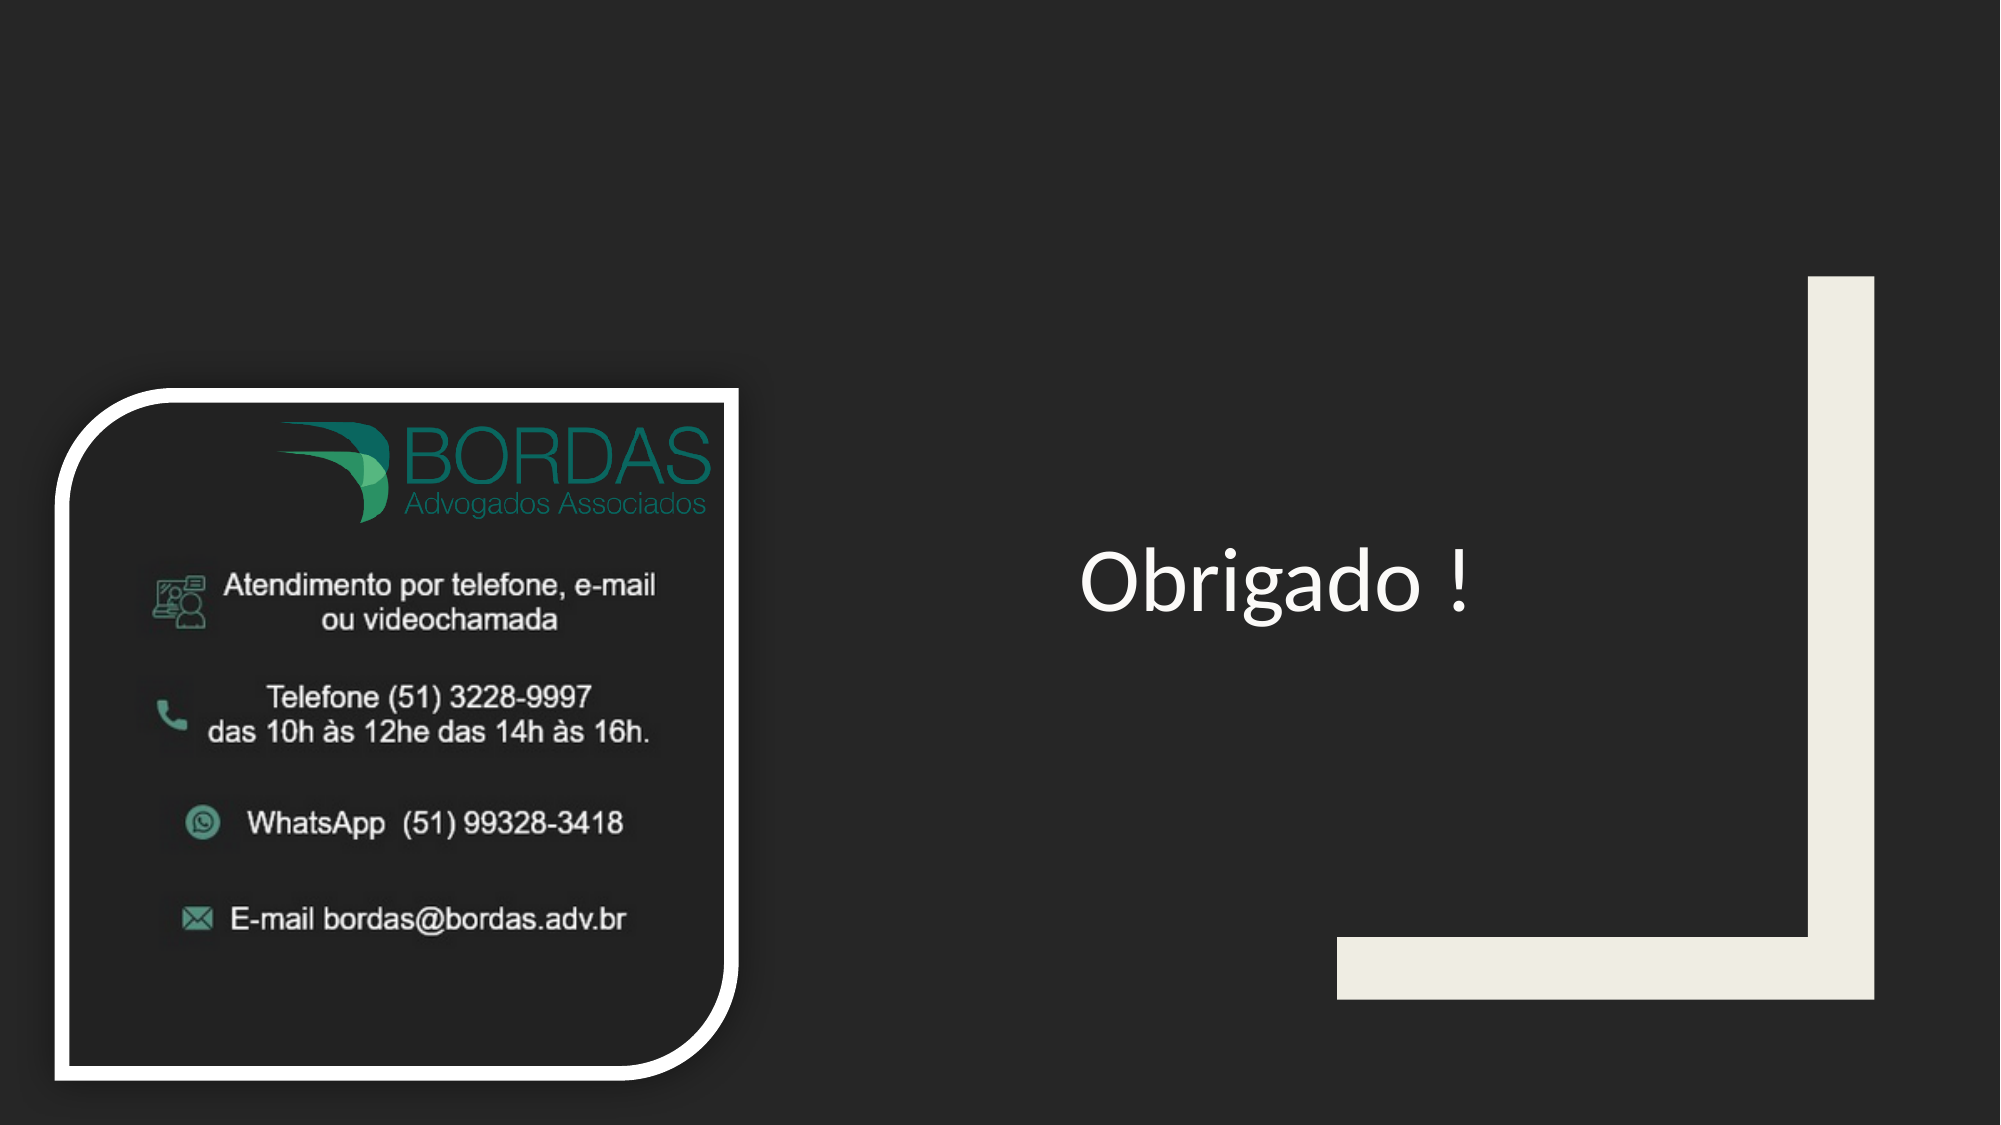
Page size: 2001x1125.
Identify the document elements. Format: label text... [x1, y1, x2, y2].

list Obrigado ! [806, 498, 1748, 687]
picture [61, 395, 732, 1074]
